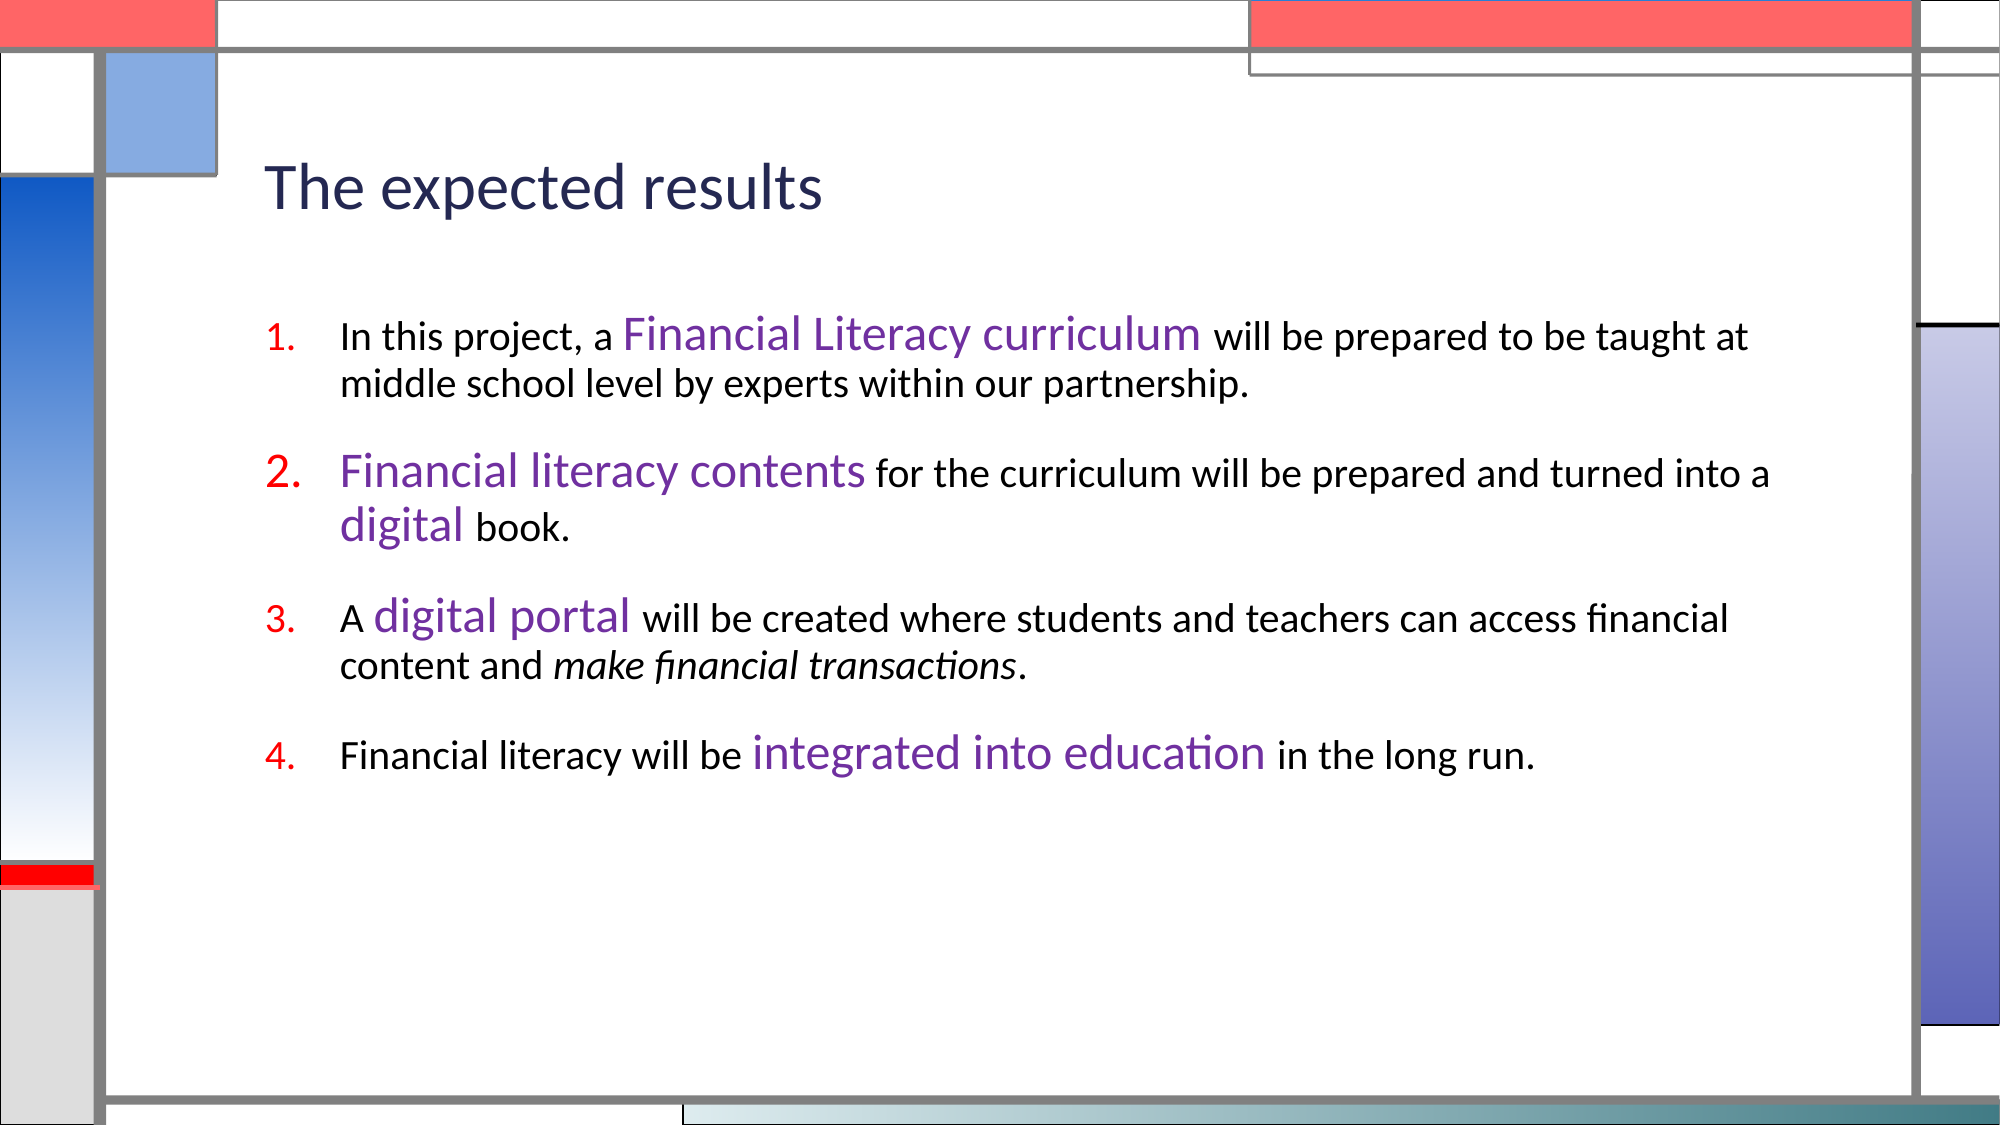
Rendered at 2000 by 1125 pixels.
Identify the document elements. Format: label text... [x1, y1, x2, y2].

list In this project, a Financial Literacy curriculum will be prepared to be taught at middle school level by experts within our partnership. Financial literacy contents for the curriculum will be prepared and turned into a digital book. A digital portal will be created where students and teachers can access financial content and make financial transactions. Financial literacy will be integrated into education in the long run. [249, 299, 1825, 988]
title The expected results [249, 87, 1851, 232]
